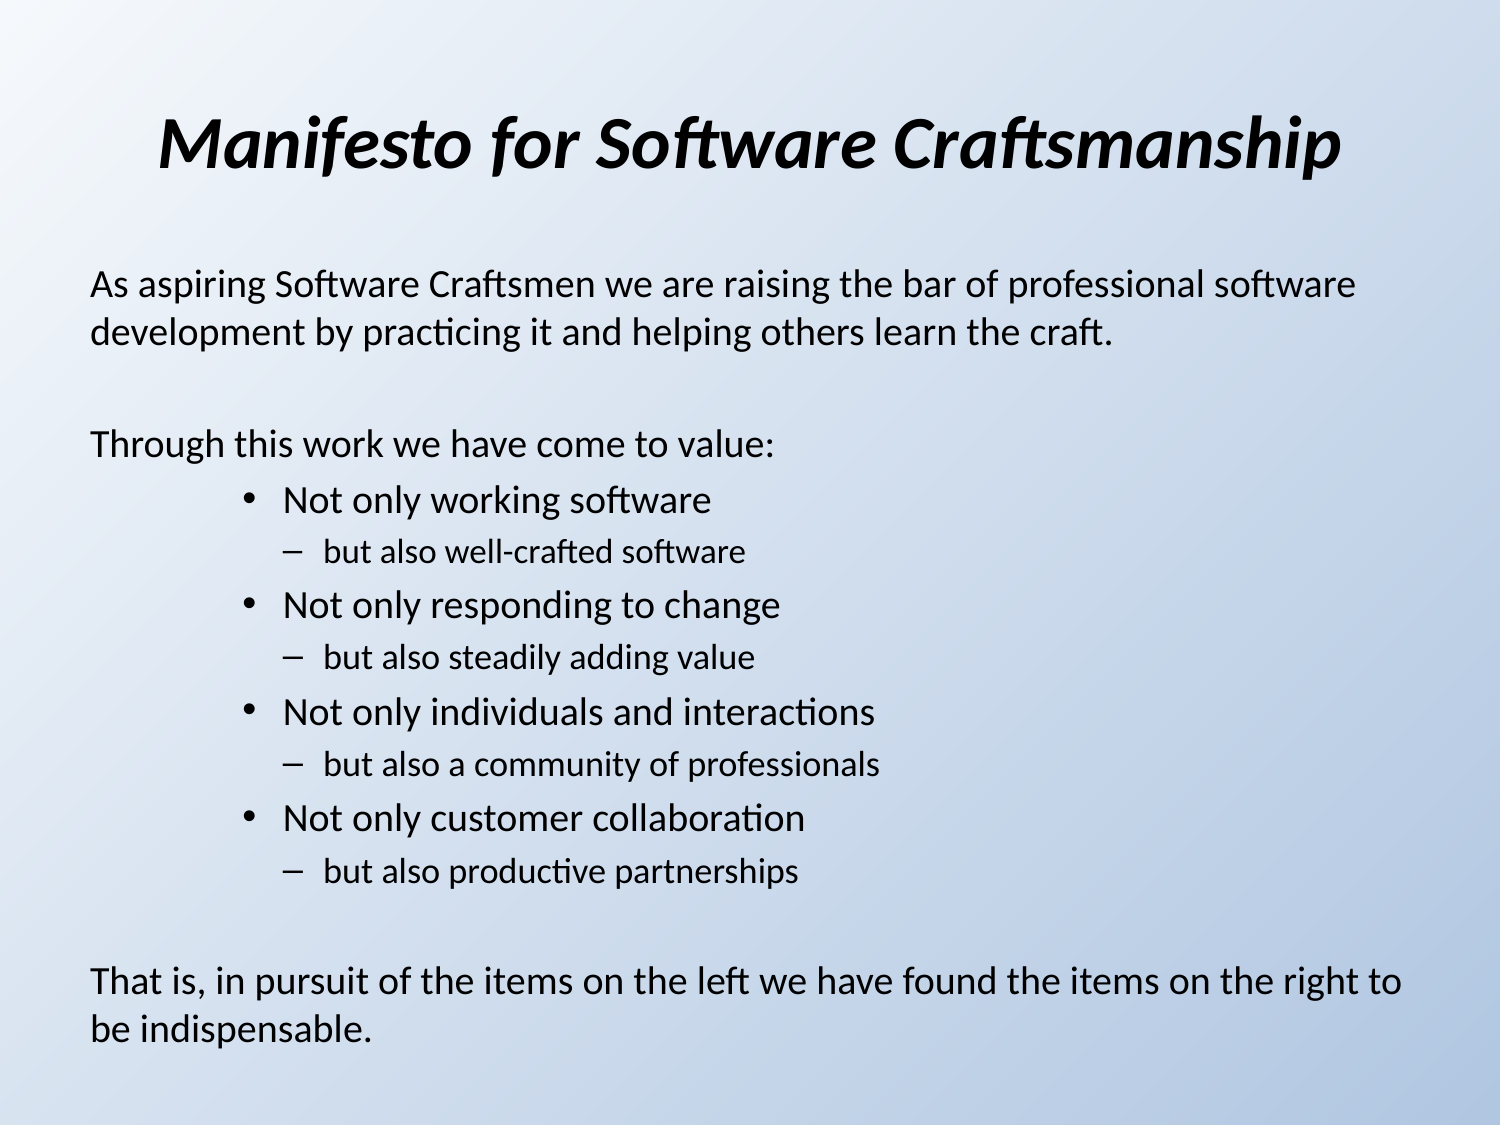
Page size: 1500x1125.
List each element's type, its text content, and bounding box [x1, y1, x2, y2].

list As aspiring Software Craftsmen we are raising the bar of professional software development by practicing it and helping others learn the craft. Through this work we have come to value: Not only working software but also well-crafted software Not only responding to change but also steadily adding value Not only individuals and interactions but also a community of professionals Not only customer collaboration but also productive partnerships That is, in pursuit of the items on the left we have found the items on the right to be indispensable. [75, 249, 1463, 1063]
title Manifesto for Software Craftsmanship [75, 45, 1425, 233]
